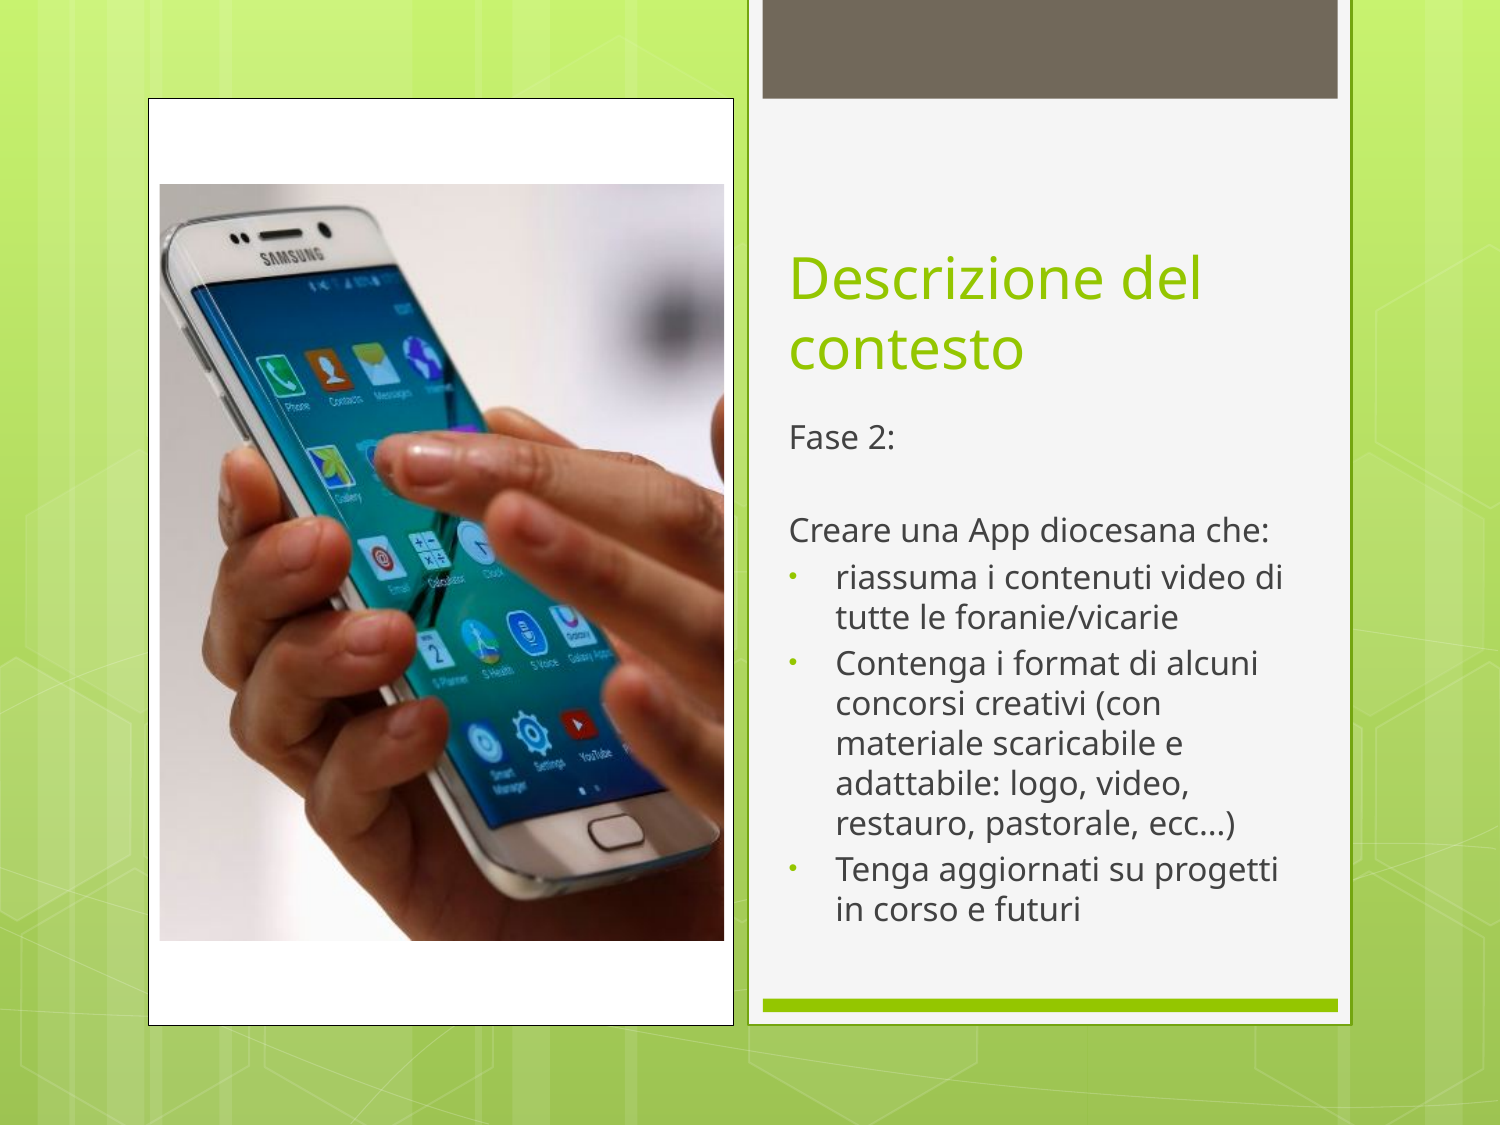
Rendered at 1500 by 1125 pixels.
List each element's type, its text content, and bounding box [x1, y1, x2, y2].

title Descrizione del contesto [773, 149, 1316, 389]
list Fase 2: Creare una App diocesana che: riassuma i contenuti video di tutte le foranie/vicarie Contenga i format di alcuni concorsi creativi (con materiale scaricabile e adattabile: logo, video, restauro, pastorale, ecc…) Tenga aggiornati su progetti in corso e futuri [773, 408, 1315, 941]
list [159, 184, 725, 941]
